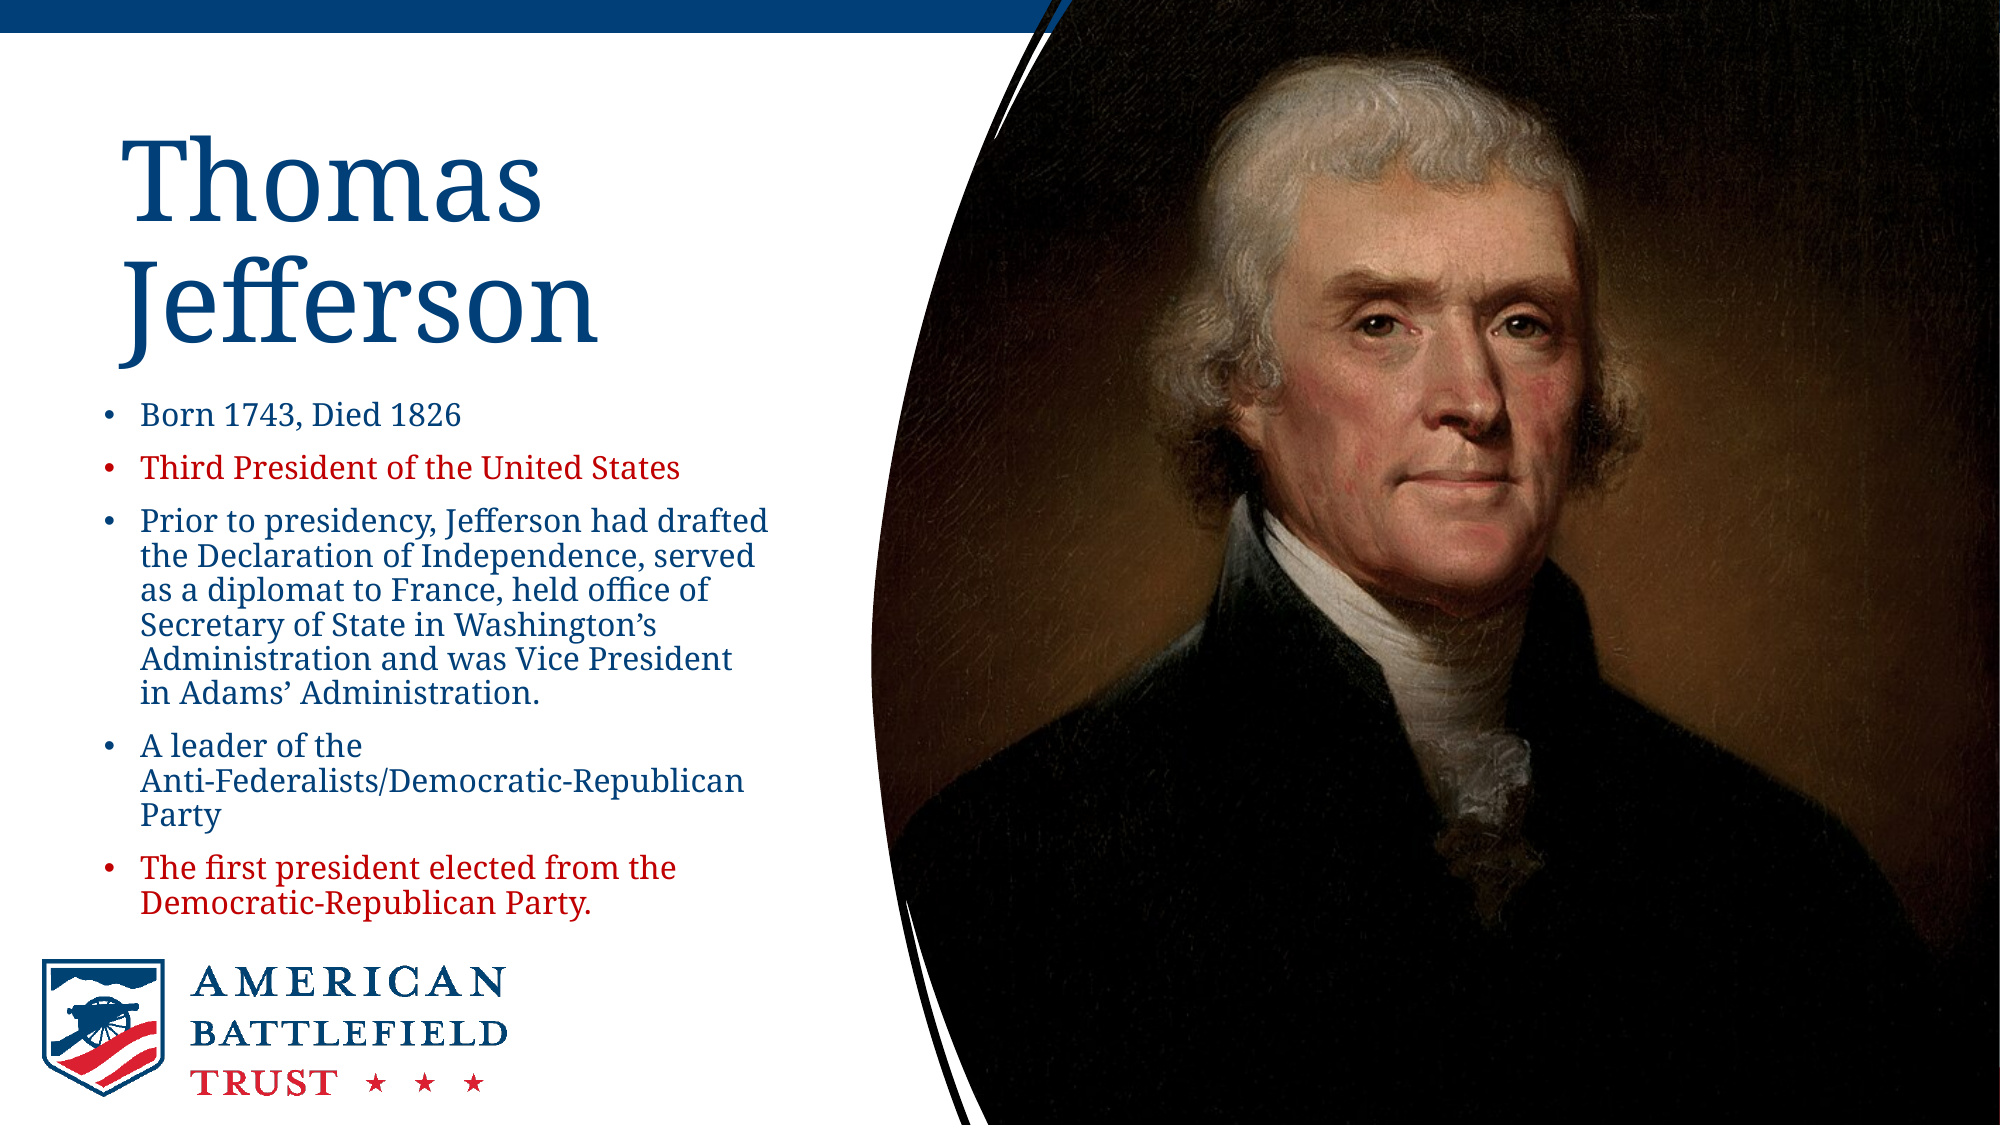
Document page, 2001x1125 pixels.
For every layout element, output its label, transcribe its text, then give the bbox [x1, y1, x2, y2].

picture [42, 959, 508, 1097]
title Thomas Jefferson [105, 53, 822, 375]
picture [871, 0, 2000, 1125]
list Born 1743, Died 1826 Third President of the United States Prior to presidency, Jefferson had drafted the Declaration of Independence, served as a diplomat to France, held office of Secretary of State in Washington’s Administration and was Vice President in Adams’ Administration. A leader of the Anti-Federalists/Democratic-Republican Party The first president elected from the Democratic-Republican Party. [88, 391, 785, 937]
